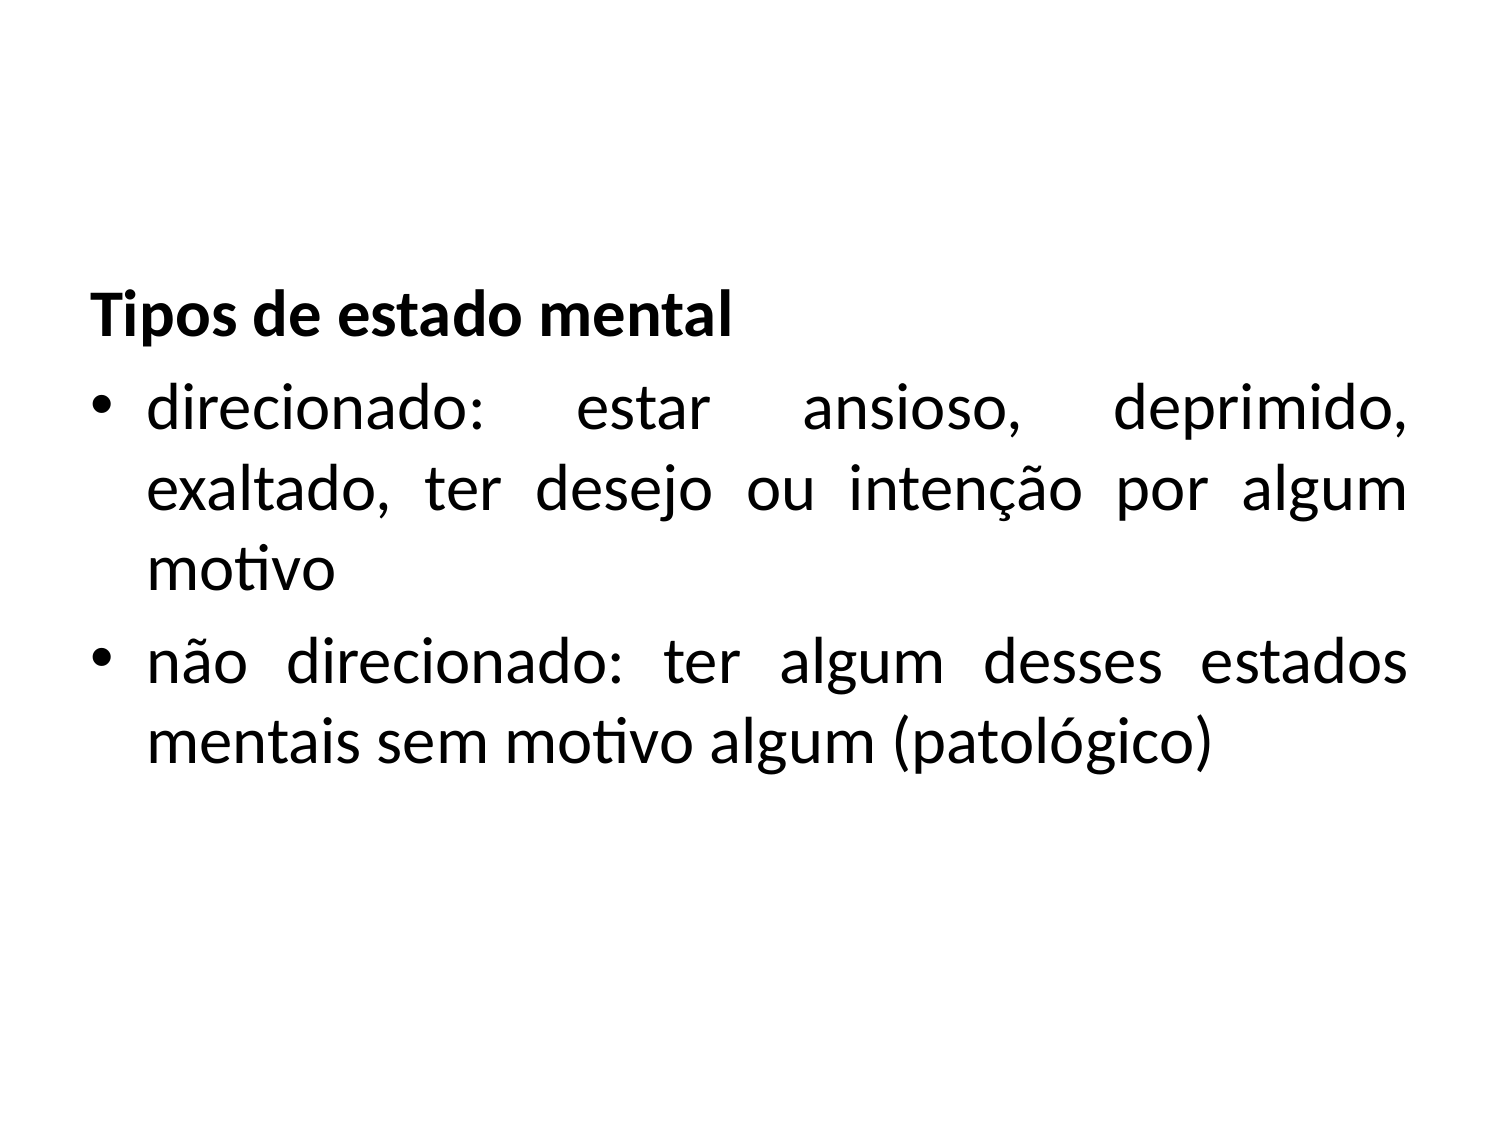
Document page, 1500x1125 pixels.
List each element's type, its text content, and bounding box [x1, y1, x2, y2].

list Tipos de estado mental direcionado: estar ansioso, deprimido, exaltado, ter desejo ou intenção por algum motivo não direcionado: ter algum desses estados mentais sem motivo algum (patológico) [75, 262, 1425, 1005]
